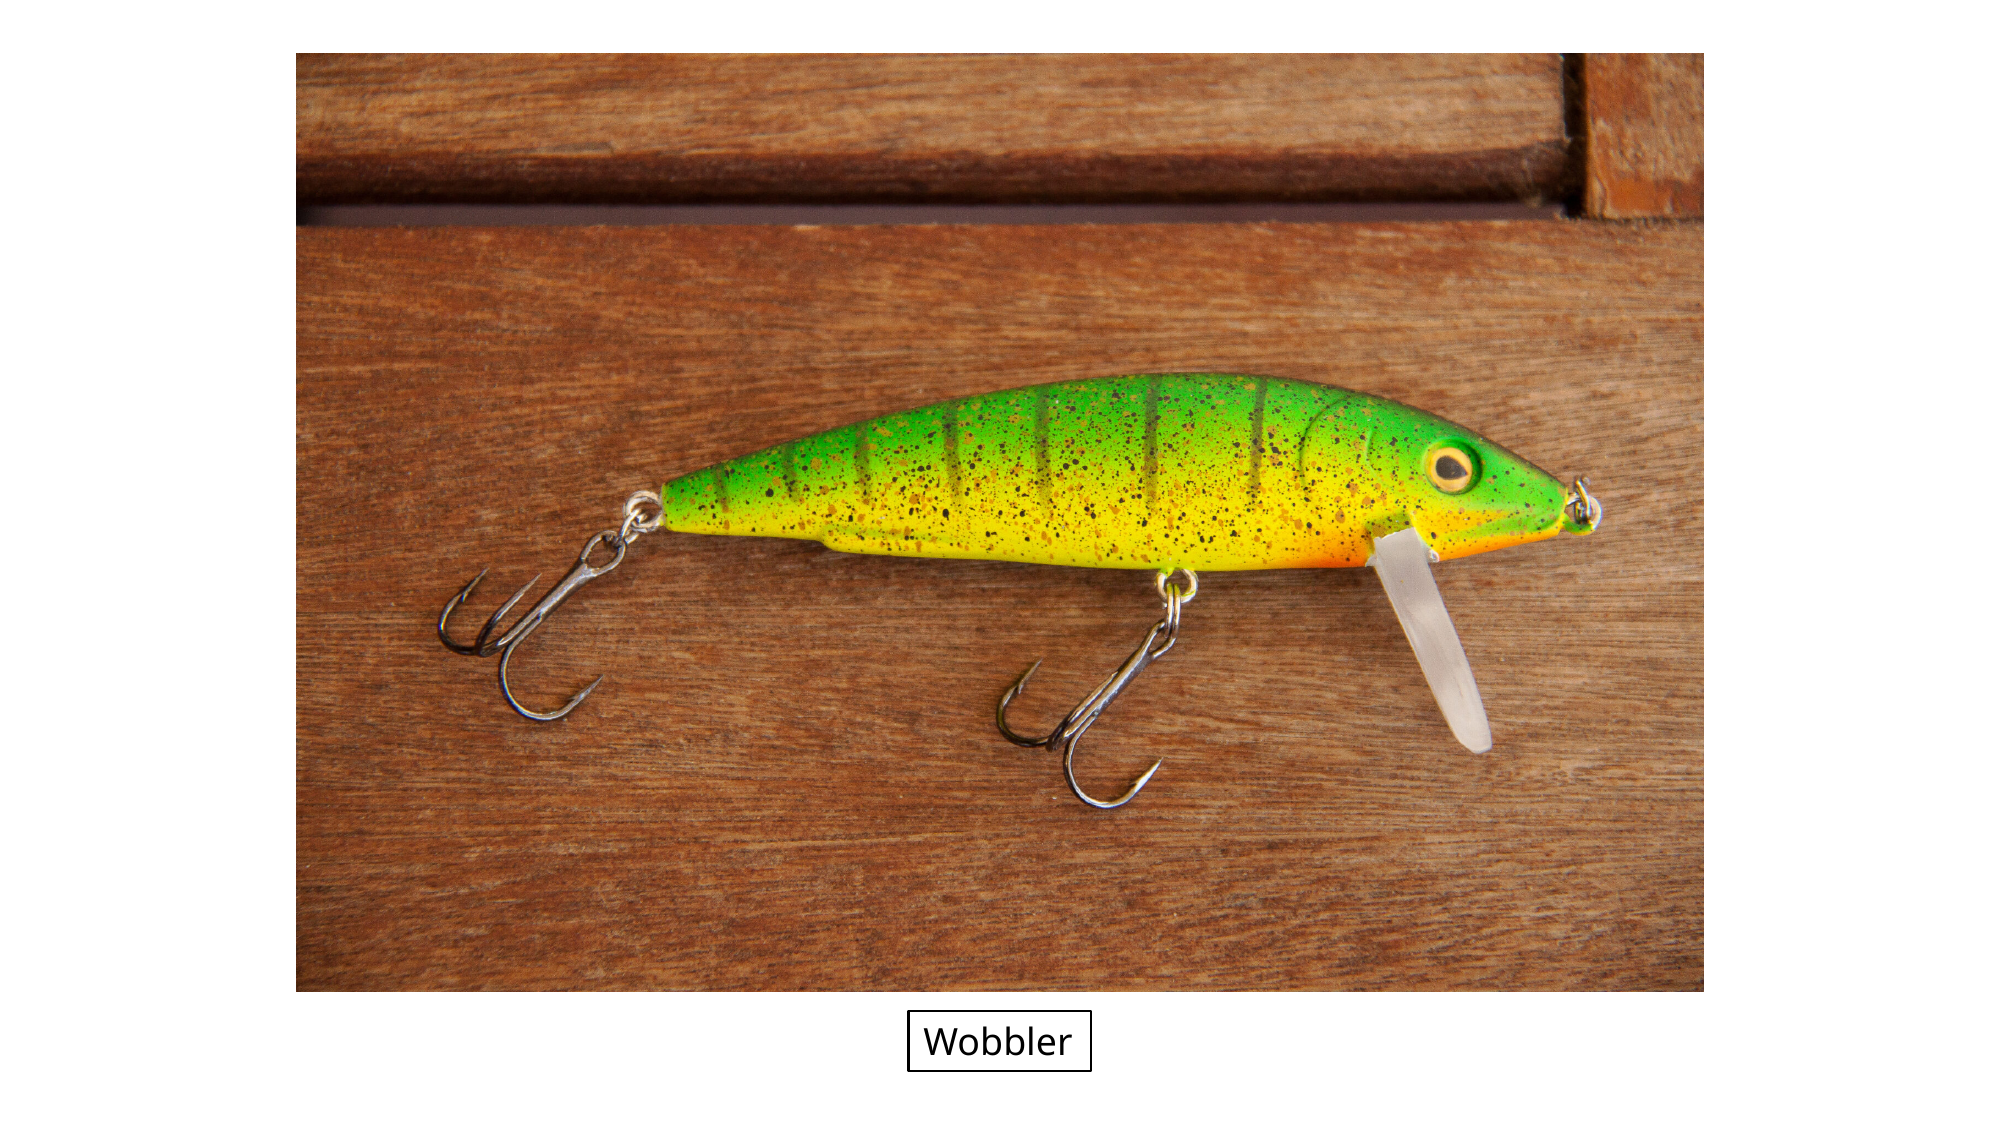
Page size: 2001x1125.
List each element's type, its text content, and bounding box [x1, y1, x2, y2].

text_box Wobbler [908, 1010, 1092, 1071]
picture [296, 53, 1704, 992]
